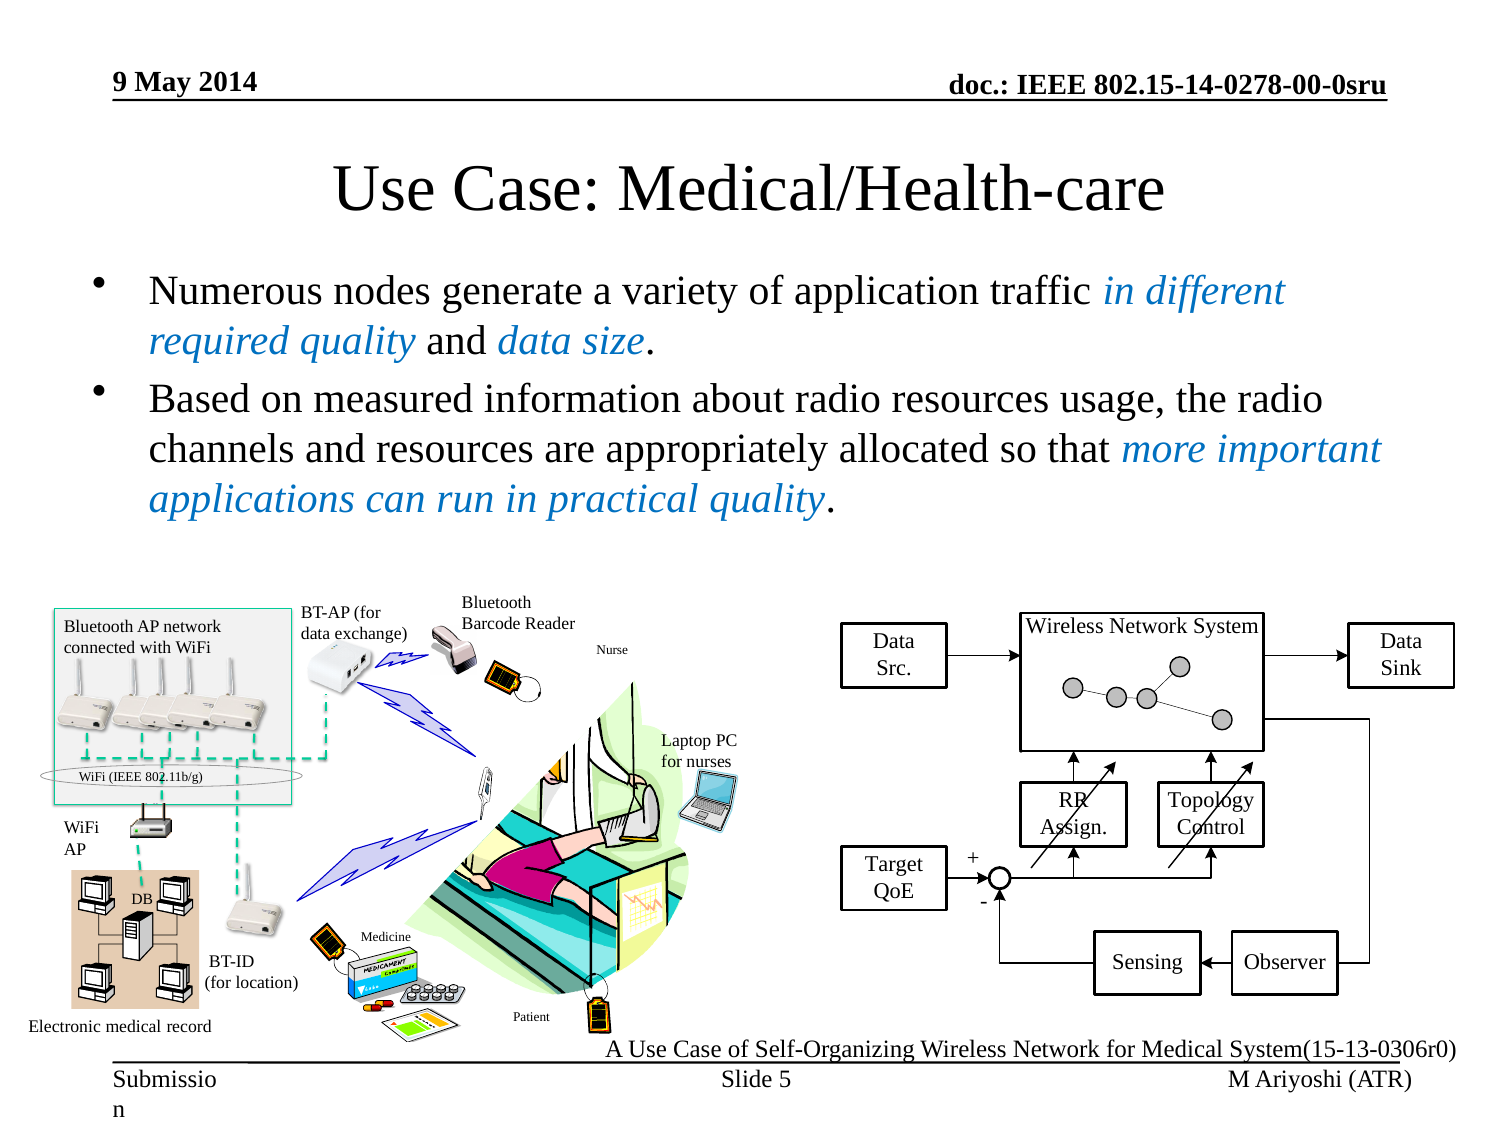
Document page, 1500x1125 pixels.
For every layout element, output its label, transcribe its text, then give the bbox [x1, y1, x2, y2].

slide_number Slide 5 [720, 1070, 792, 1093]
picture [779, 607, 1459, 1000]
picture [17, 585, 764, 1047]
footer M Ariyoshi (ATR) [900, 1070, 1413, 1093]
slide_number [112, 62, 375, 98]
title Use Case: Medical/Health-care [112, 112, 1388, 254]
list Numerous nodes generate a variety of application traffic in different required quality and data size. Based on measured information about radio resources usage, the radio channels and resources are appropriately allocated so that more important applications can run in practical quality. [77, 254, 1412, 587]
text_box A Use Case of Self-Organizing Wireless Network for Medical System(15-13-0306r0) [590, 1025, 1473, 1070]
